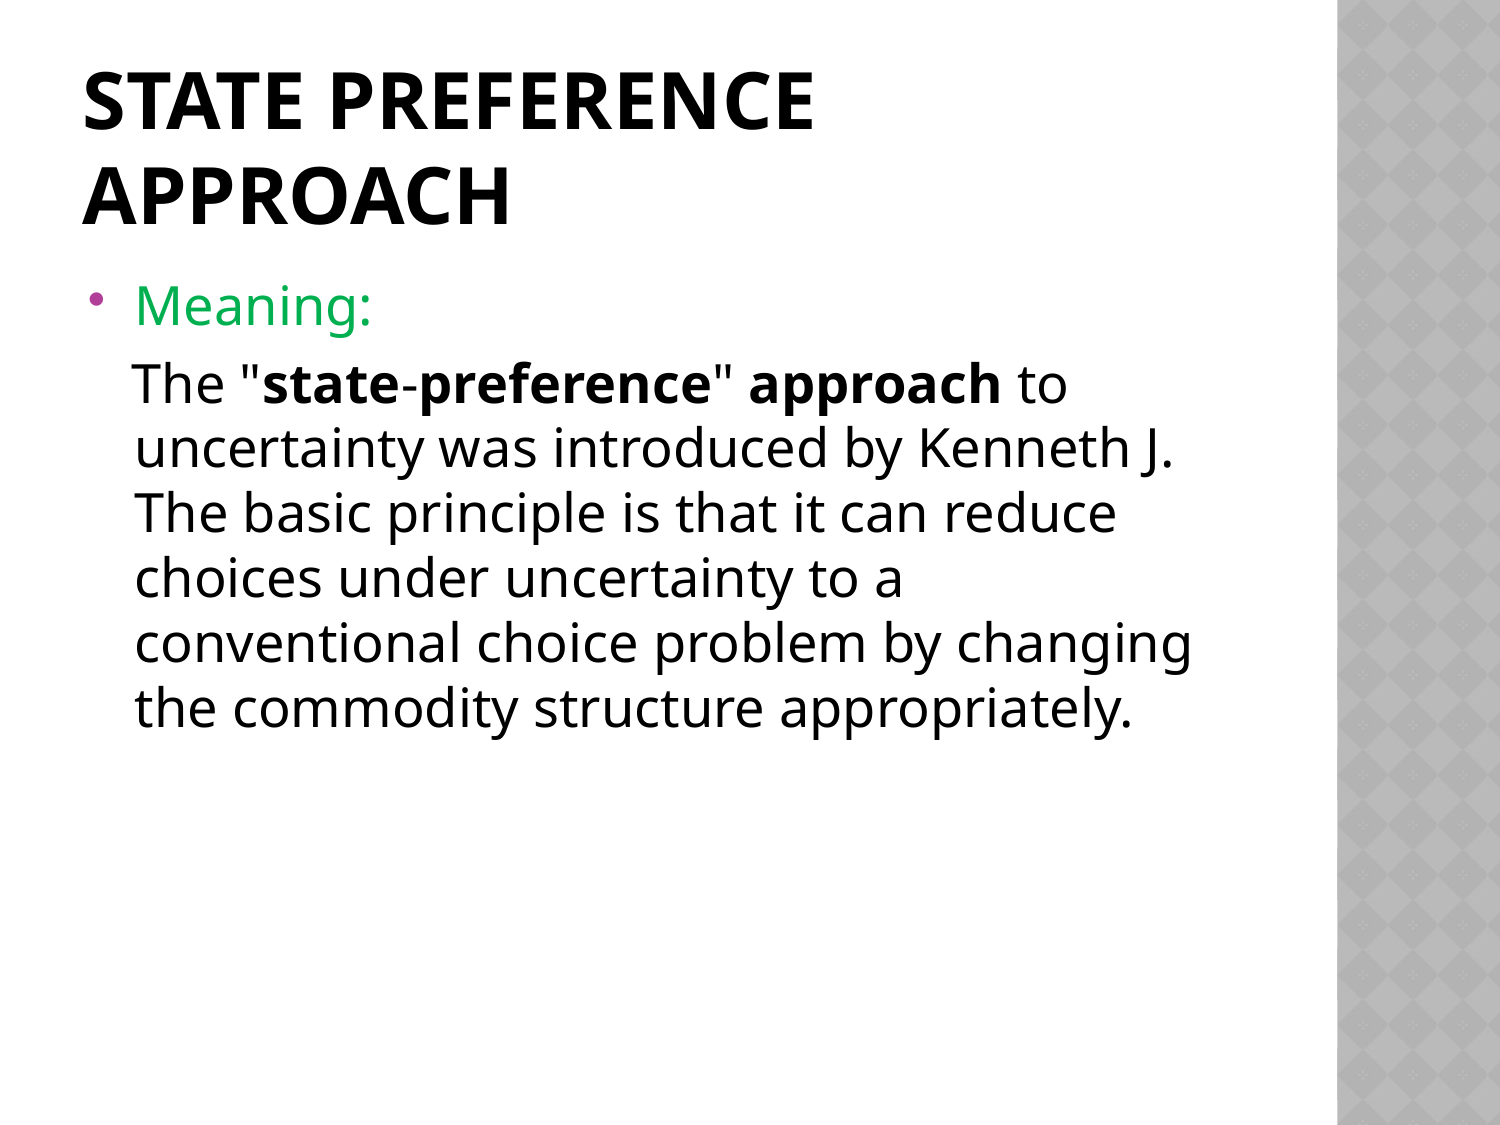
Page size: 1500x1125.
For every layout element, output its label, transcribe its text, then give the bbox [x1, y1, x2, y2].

title State preference approach [75, 52, 1263, 240]
text_box [1337, 0, 1500, 1125]
list Meaning: The "state-preference" approach to uncertainty was introduced by Kenneth J. The basic principle is that it can reduce choices under uncertainty to a conventional choice problem by changing the commodity structure appropriately. [75, 264, 1263, 1059]
